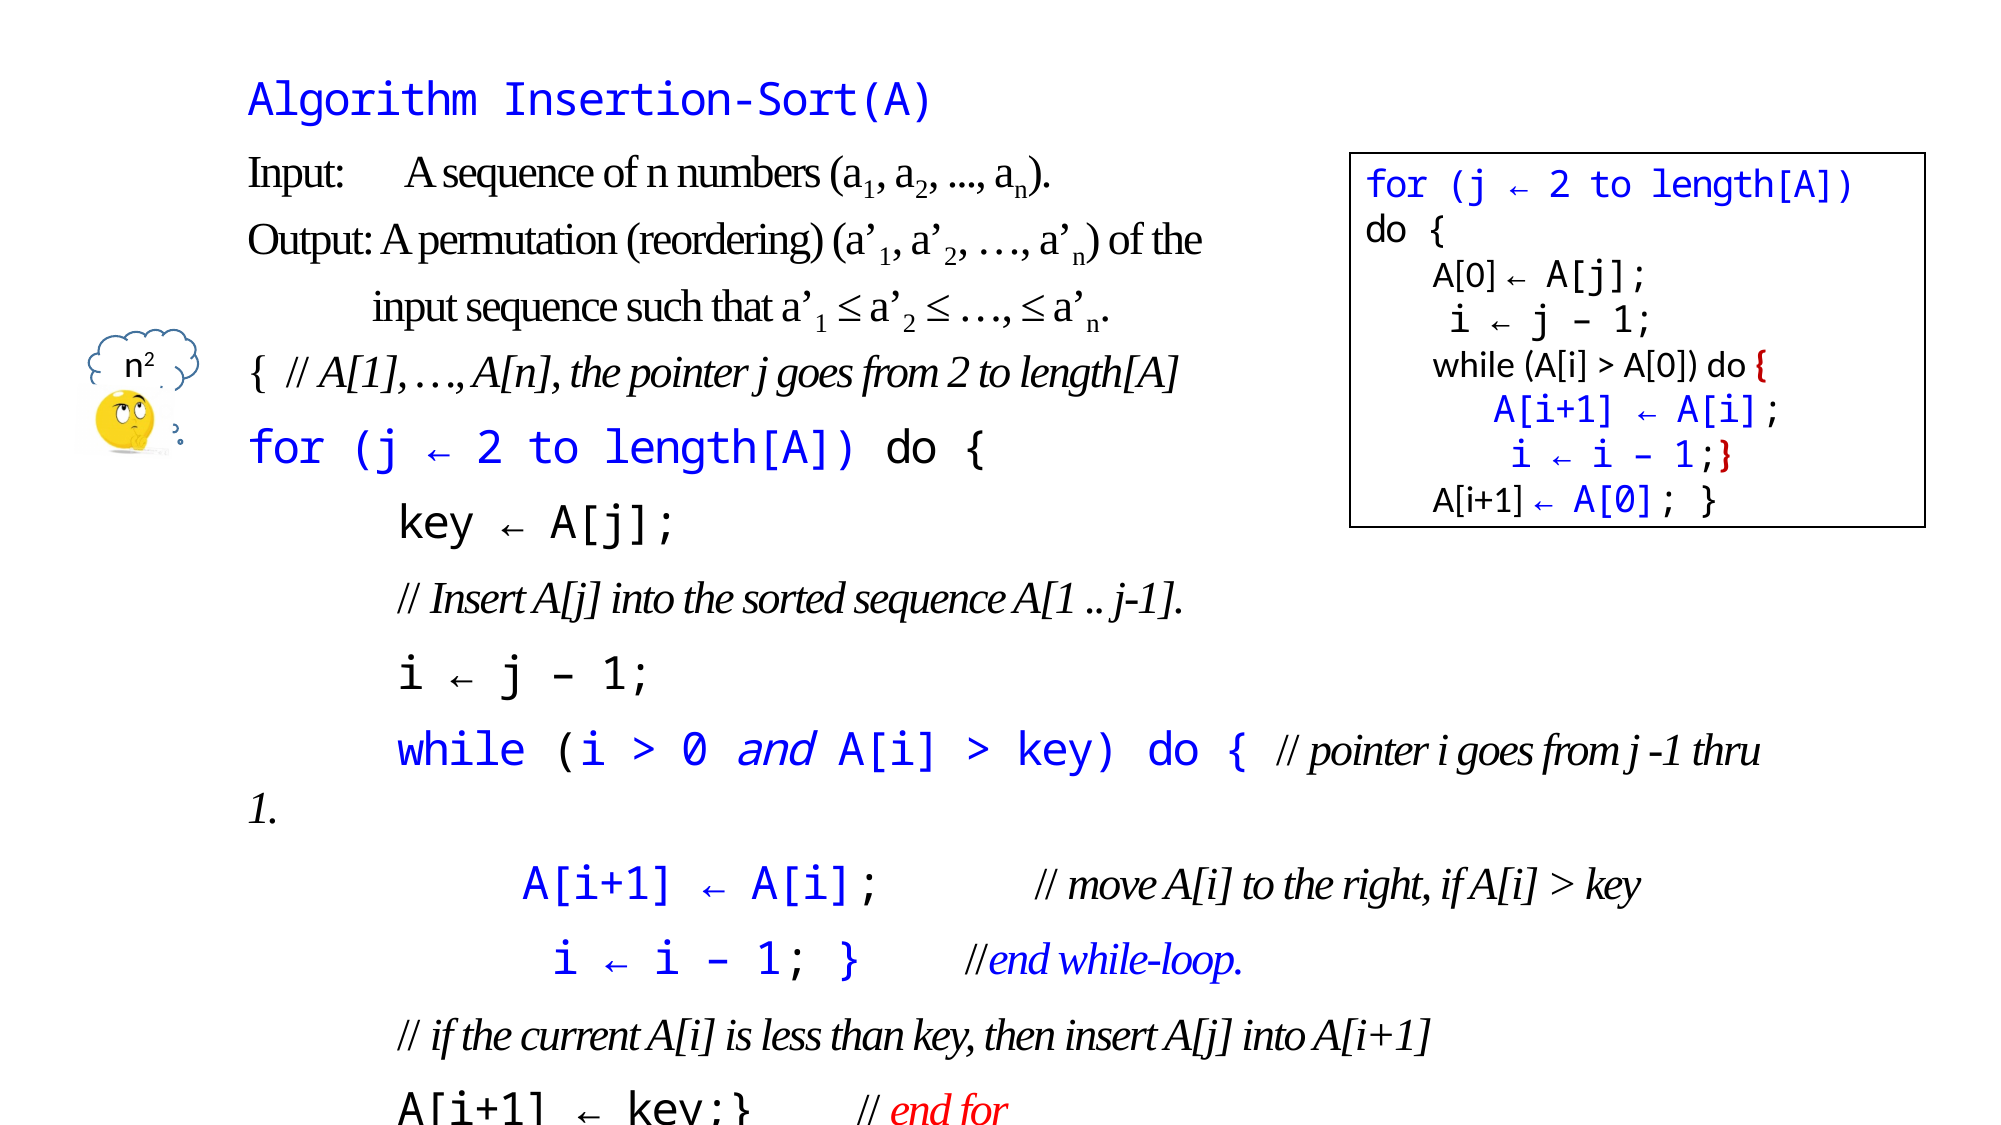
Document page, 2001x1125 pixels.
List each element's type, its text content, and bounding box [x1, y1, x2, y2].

picture [75, 384, 175, 458]
text_box Algorithm Insertion-Sort(A) Input: A sequence of n numbers (a1, a2, ..., an). Output: A permutation (reordering) (a’1, a’2, …, a’n) of the input sequence such that a’1 ≤ a’2 ≤ …, ≤ a’n. { // A[1], …, A[n], the pointer j goes from 2 to length[A] for (j ← 2 to length[A]) do { key ← A[j]; // Insert A[j] into the sorted sequence A[1 .. j-1]. i ← j – 1; while (i > 0 and A[i] > key) do { // pointer i goes from j -1 thru 1. A[i+1] ← A[i]; // move A[i] to the right, if A[i] > key i ← i – 1; } //end while-loop. // if the current A[i] is less than key, then insert A[j] into A[i+1] A[i+1] ← key;} // end for [232, 58, 1798, 1125]
text_box n2 [177, 438, 184, 445]
text_box for (j ← 2 to length[A]) do { A[0] ← A[j]; i ← j – 1; while (A[i] > A[0]) do { A[i+1] ← A[i]; i ← i – 1;} A[i+1] ← A[0]; } [1349, 152, 1926, 528]
text_box n2 [87, 328, 200, 391]
text_box n2 [173, 423, 179, 434]
